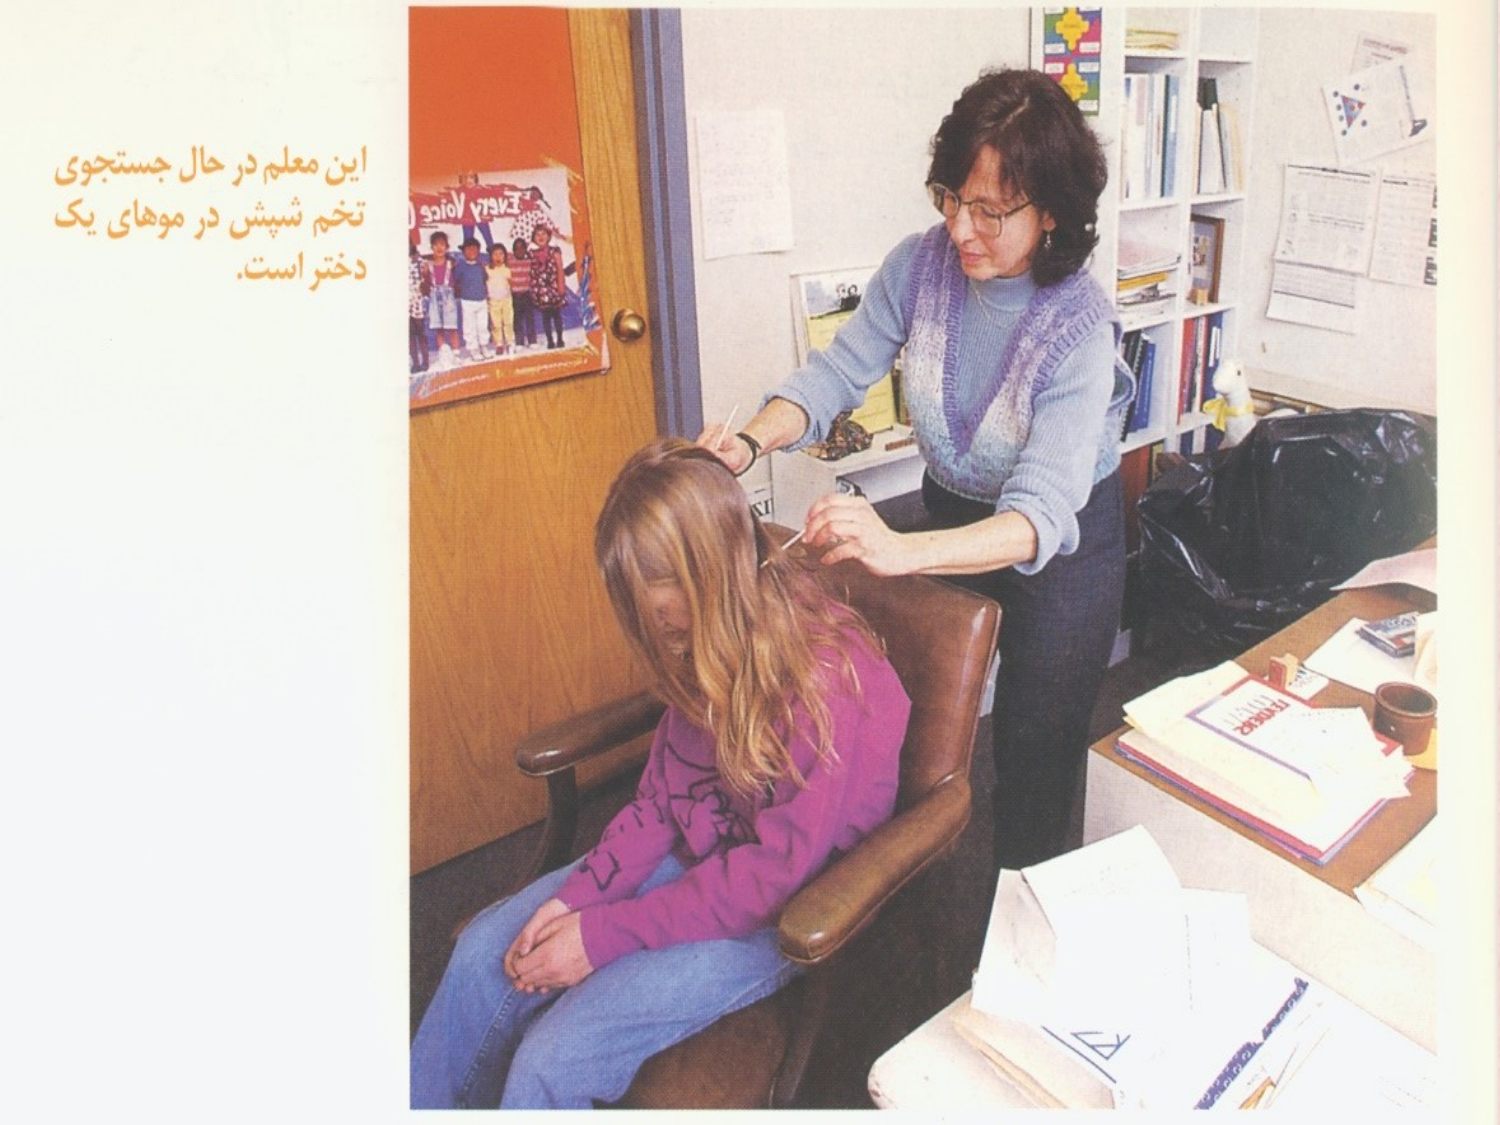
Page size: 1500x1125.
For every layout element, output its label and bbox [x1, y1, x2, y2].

list [0, 0, 1498, 1125]
